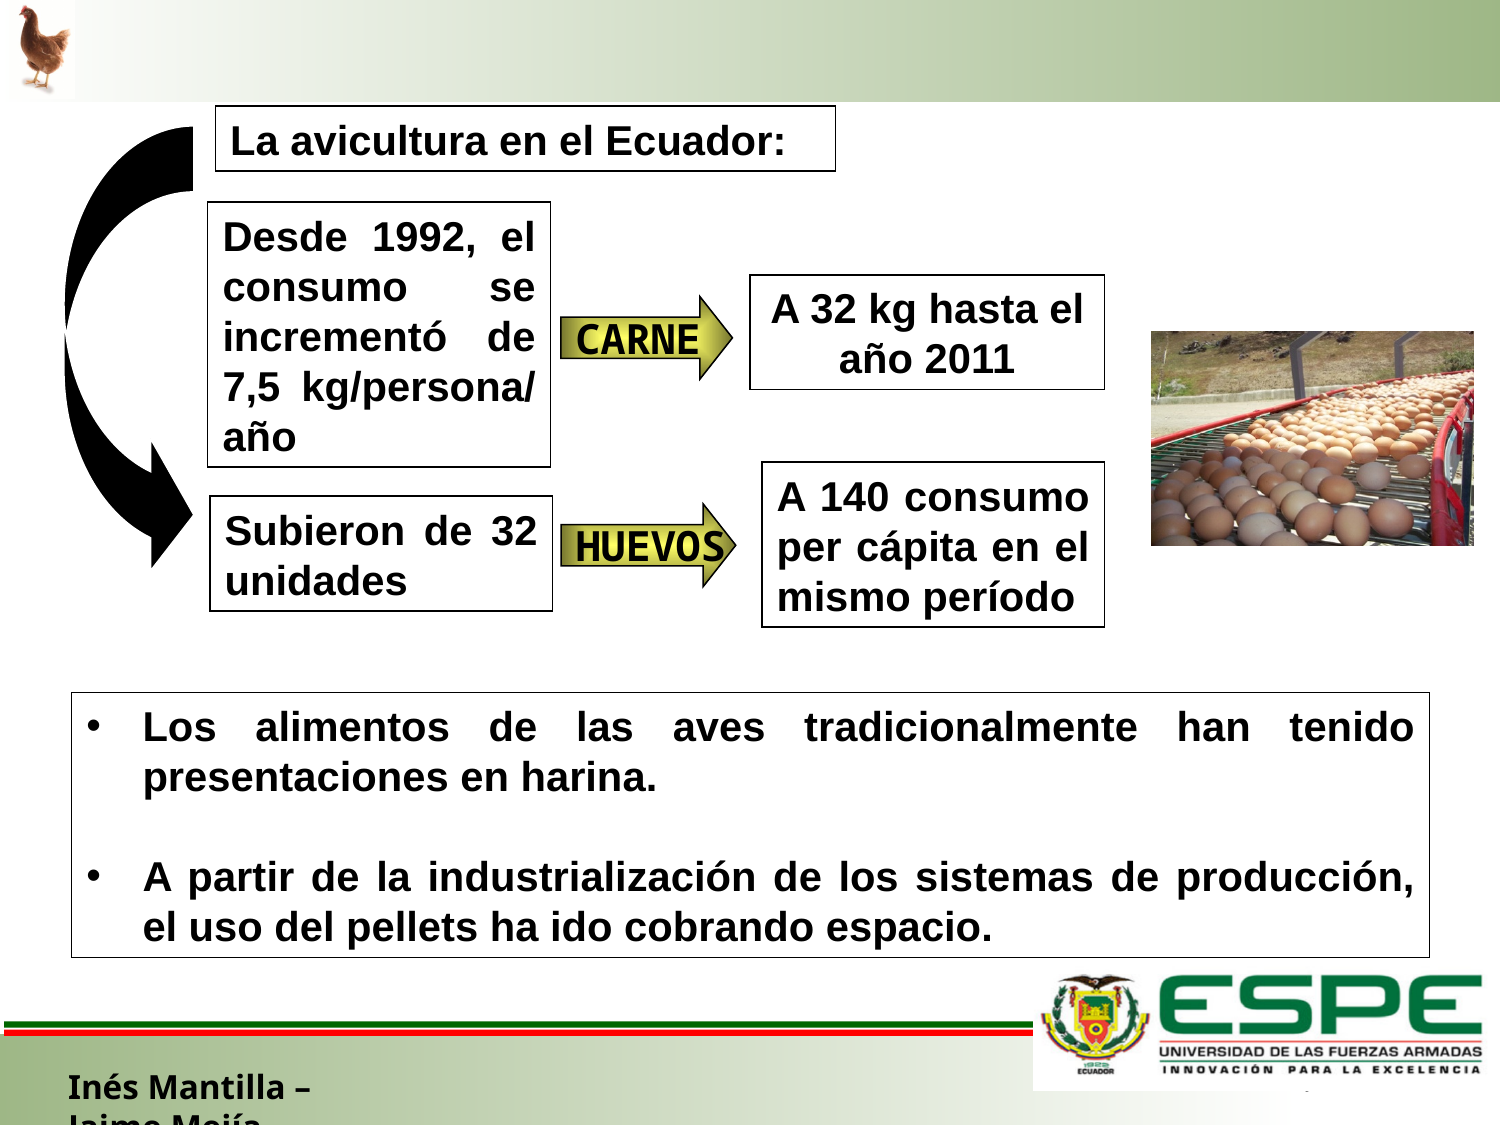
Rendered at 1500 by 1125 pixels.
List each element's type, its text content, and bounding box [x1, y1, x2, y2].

text_box HUEVOS [561, 503, 736, 587]
text_box La avicultura en el Ecuador: [215, 106, 836, 171]
text_box CARNE [560, 296, 733, 380]
picture [1033, 952, 1494, 1091]
text_box Subieron de 32 unidades [209, 496, 553, 611]
picture [1151, 331, 1474, 546]
picture [8, 0, 75, 99]
text_box [63, 125, 194, 571]
text_box Los alimentos de las aves tradicionalmente han tenido presentaciones en harina. A partir de la industrialización de los sistemas de producción, el uso del pellets ha ido cobrando espacio. [71, 692, 1430, 958]
table_cell 64,29 [63, 125, 193, 332]
text_box A 32 kg hasta el año 2011 [750, 274, 1105, 390]
text_box A 140 consumo per cápita en el mismo período [761, 461, 1105, 627]
text_box Inés Mantilla – Jaime Mejía [53, 1058, 396, 1125]
text_box Desde 1992, el consumo se incrementó de 7,5 kg/persona/ año [207, 202, 551, 467]
